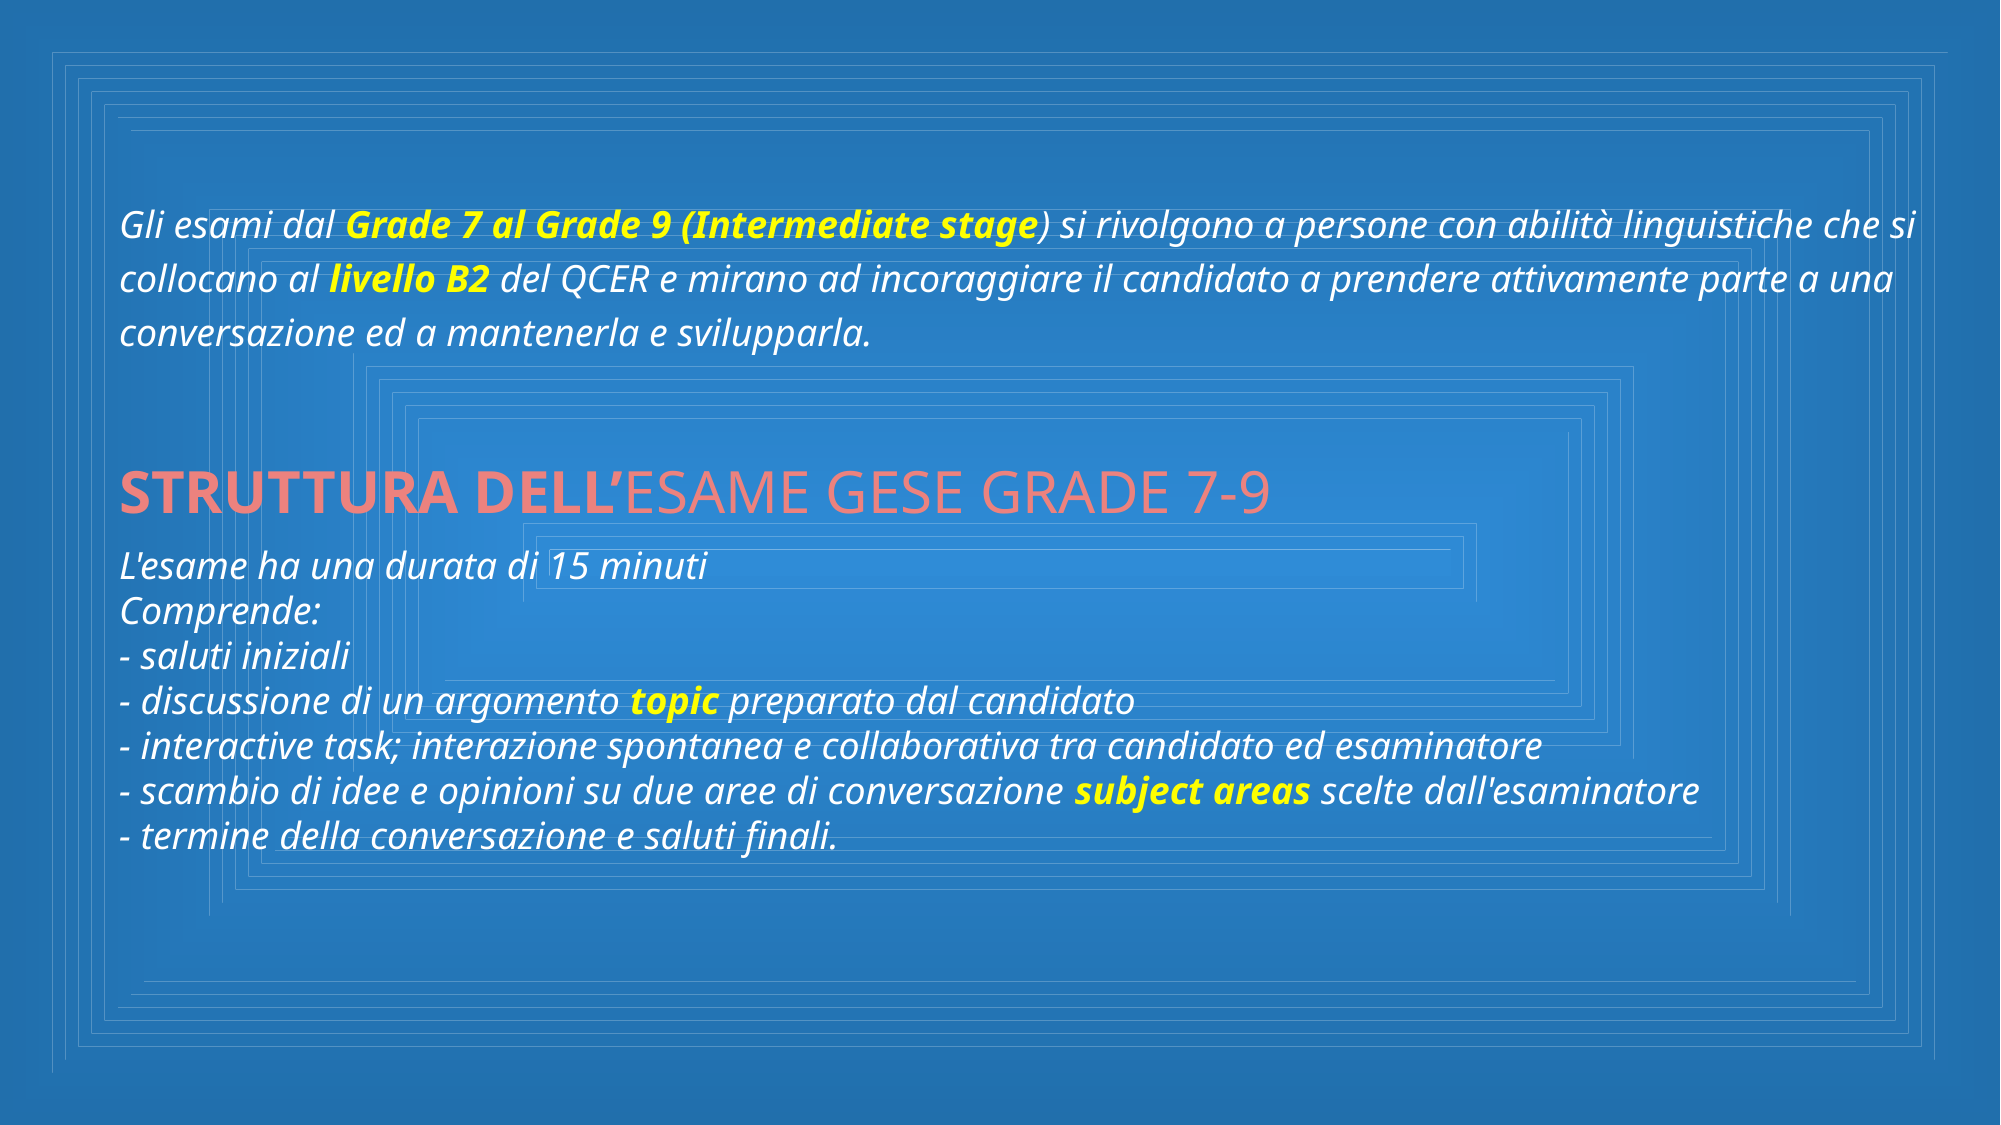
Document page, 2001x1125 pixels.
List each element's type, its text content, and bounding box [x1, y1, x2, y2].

text_box Gli esami dal Grade 7 al Grade 9 (Intermediate stage) si rivolgono a persone con abilità linguistiche che si collocano al livello B2 del QCER e mirano ad incoraggiare il candidato a prendere attivamente parte a una conversazione ed a mantenerla e svilupparla. STRUTTURA DELL’ESAME GESE GRADE 7-9 L'esame ha una durata di 15 minuti Comprende: - saluti iniziali - discussione di un argomento topic preparato dal candidato - interactive task; interazione spontanea e collaborativa tra candidato ed esaminatore - scambio di idee e opinioni su due aree di conversazione subject areas scelte dall'esaminatore - termine della conversazione e saluti finali. [104, 184, 1950, 949]
